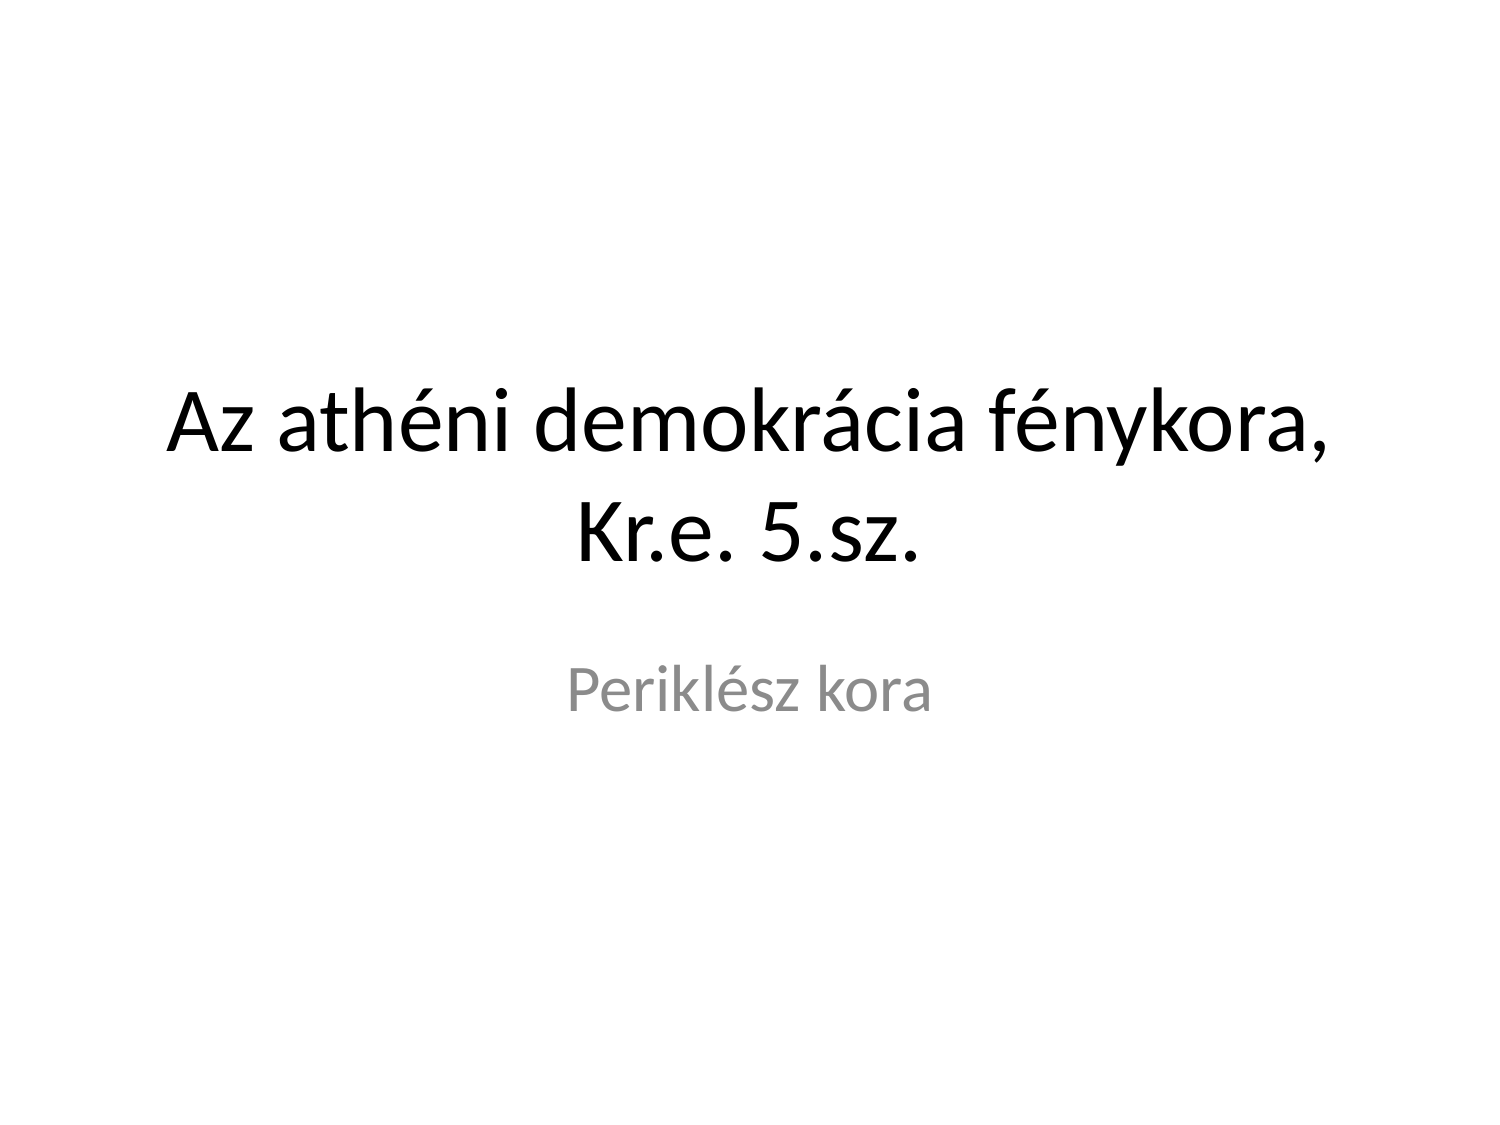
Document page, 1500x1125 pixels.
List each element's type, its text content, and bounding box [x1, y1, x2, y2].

subtitle Periklész kora [225, 637, 1275, 925]
title Az athéni demokrácia fénykora, Kr.e. 5.sz. [112, 349, 1388, 591]
